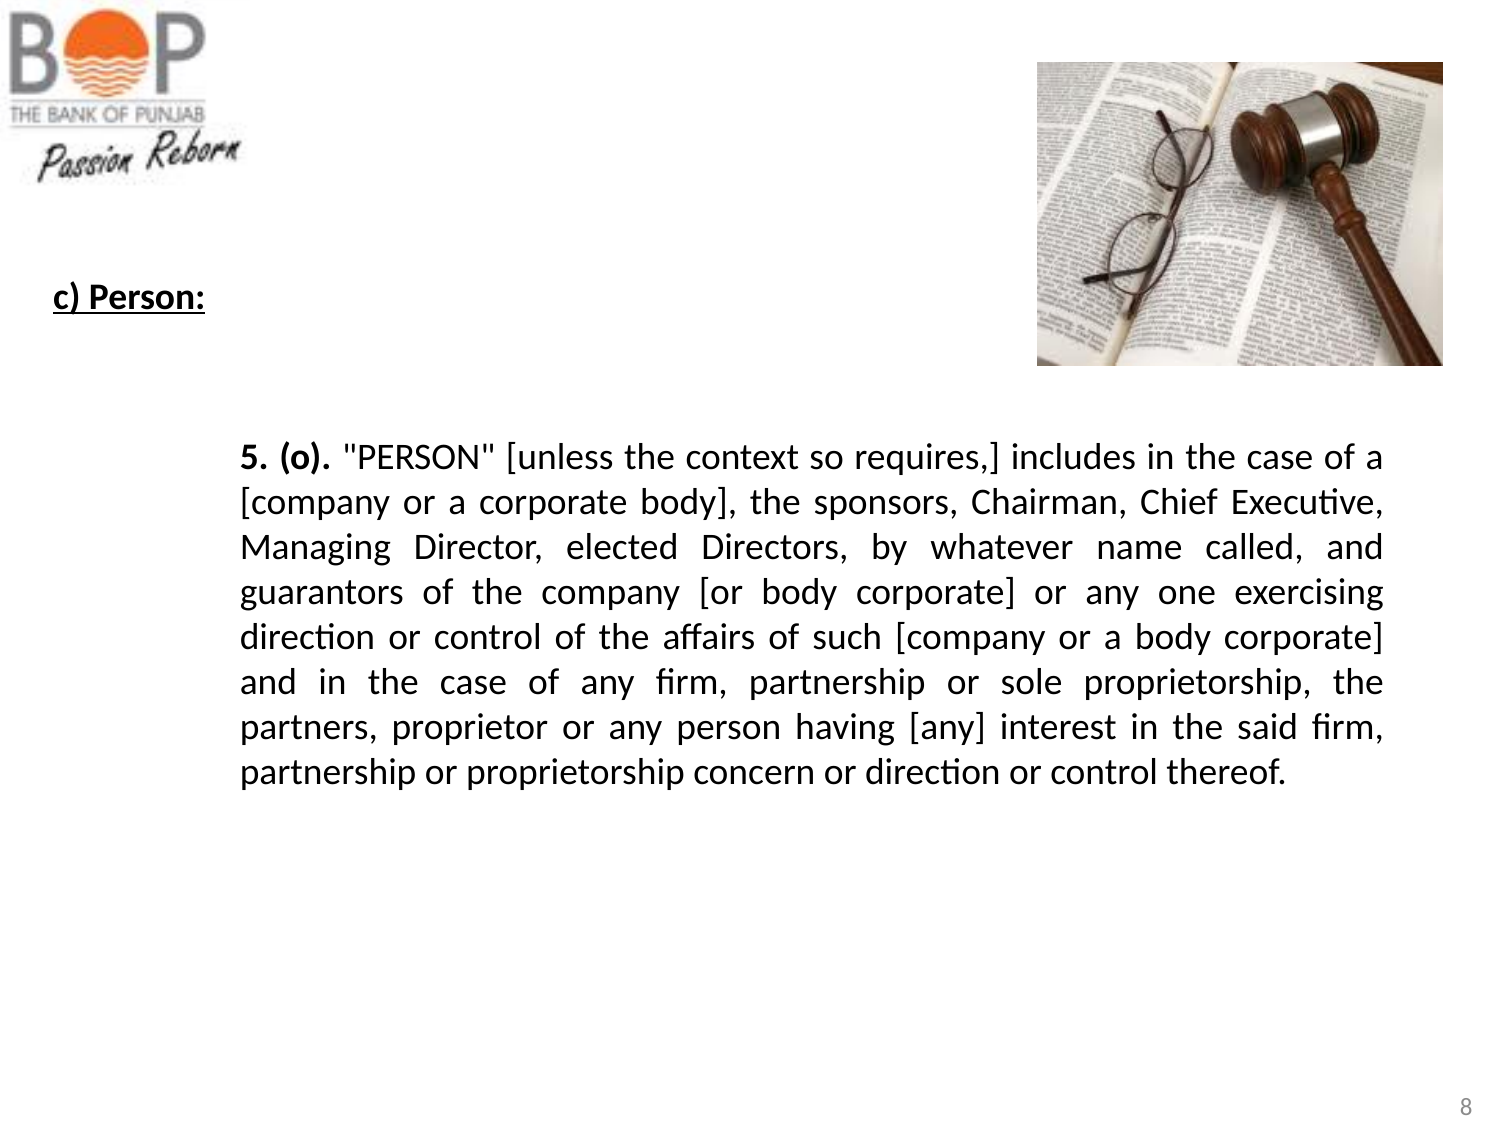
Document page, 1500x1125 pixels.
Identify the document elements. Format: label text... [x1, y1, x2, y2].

picture [0, 0, 251, 191]
slide_number 8 [1437, 1074, 1488, 1125]
text_box c) Person: [38, 264, 221, 325]
text_box 5. (o). "PERSON" [unless the context so requires,] includes in the case of a [company or a corporate body], the sponsors, Chairman, Chief Executive, Managing Director, elected Directors, by whatever name called, and guarantors of the company [or body corporate] or any one exercising direction or control of the affairs of such [company or a body corporate] and in the case of any firm, partnership or sole proprietorship, the partners, proprietor or any person having [any] interest in the said firm, partnership or proprietorship concern or direction or control thereof. [225, 424, 1400, 800]
picture [1037, 62, 1443, 366]
